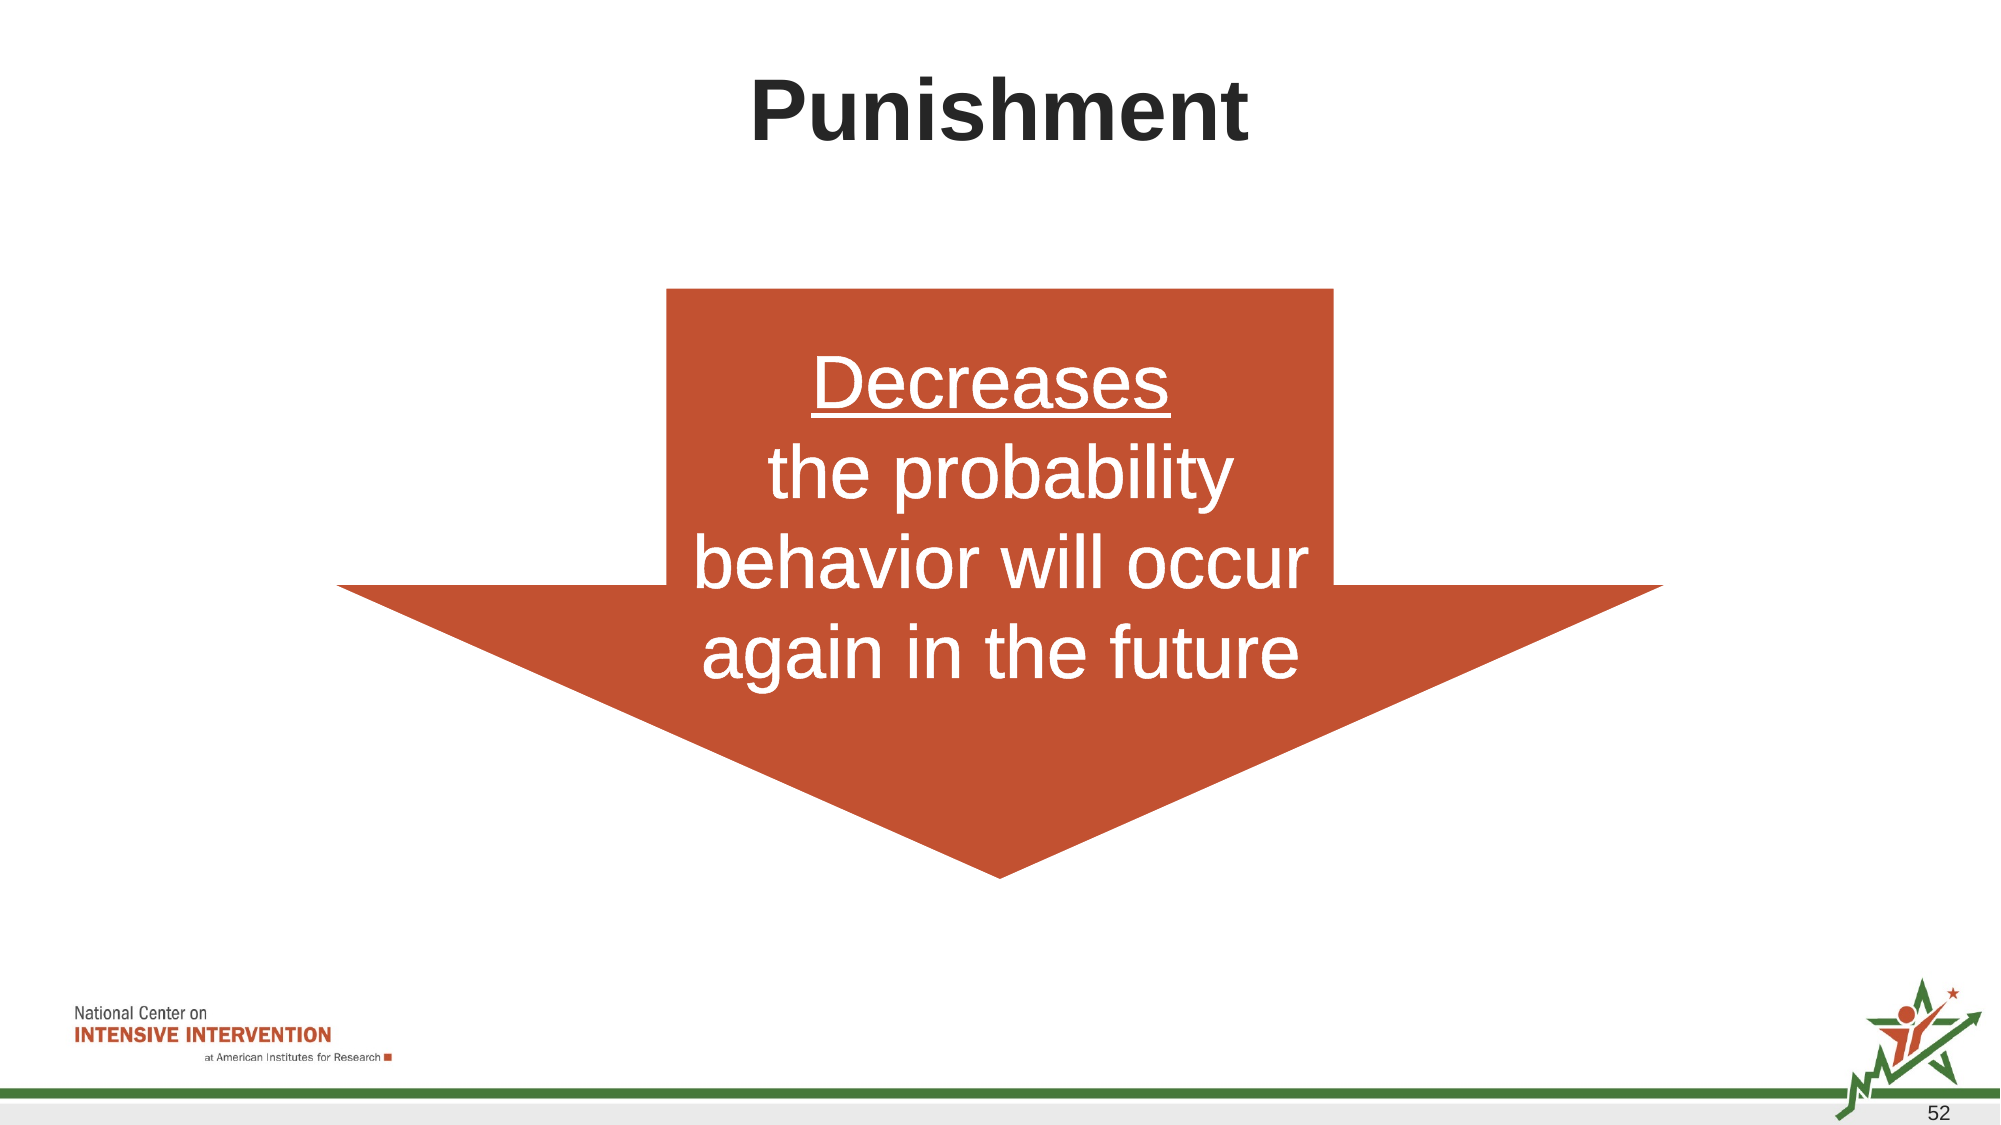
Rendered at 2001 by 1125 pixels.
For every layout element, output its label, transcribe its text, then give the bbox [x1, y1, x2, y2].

title Punishment [75, 0, 1925, 210]
picture [0, 0, 2000, 1125]
slide_number 52 [1925, 1099, 1951, 1125]
text_box [330, 286, 1670, 882]
text_box Decreases the probability behavior will occur again in the future [666, 386, 1336, 640]
